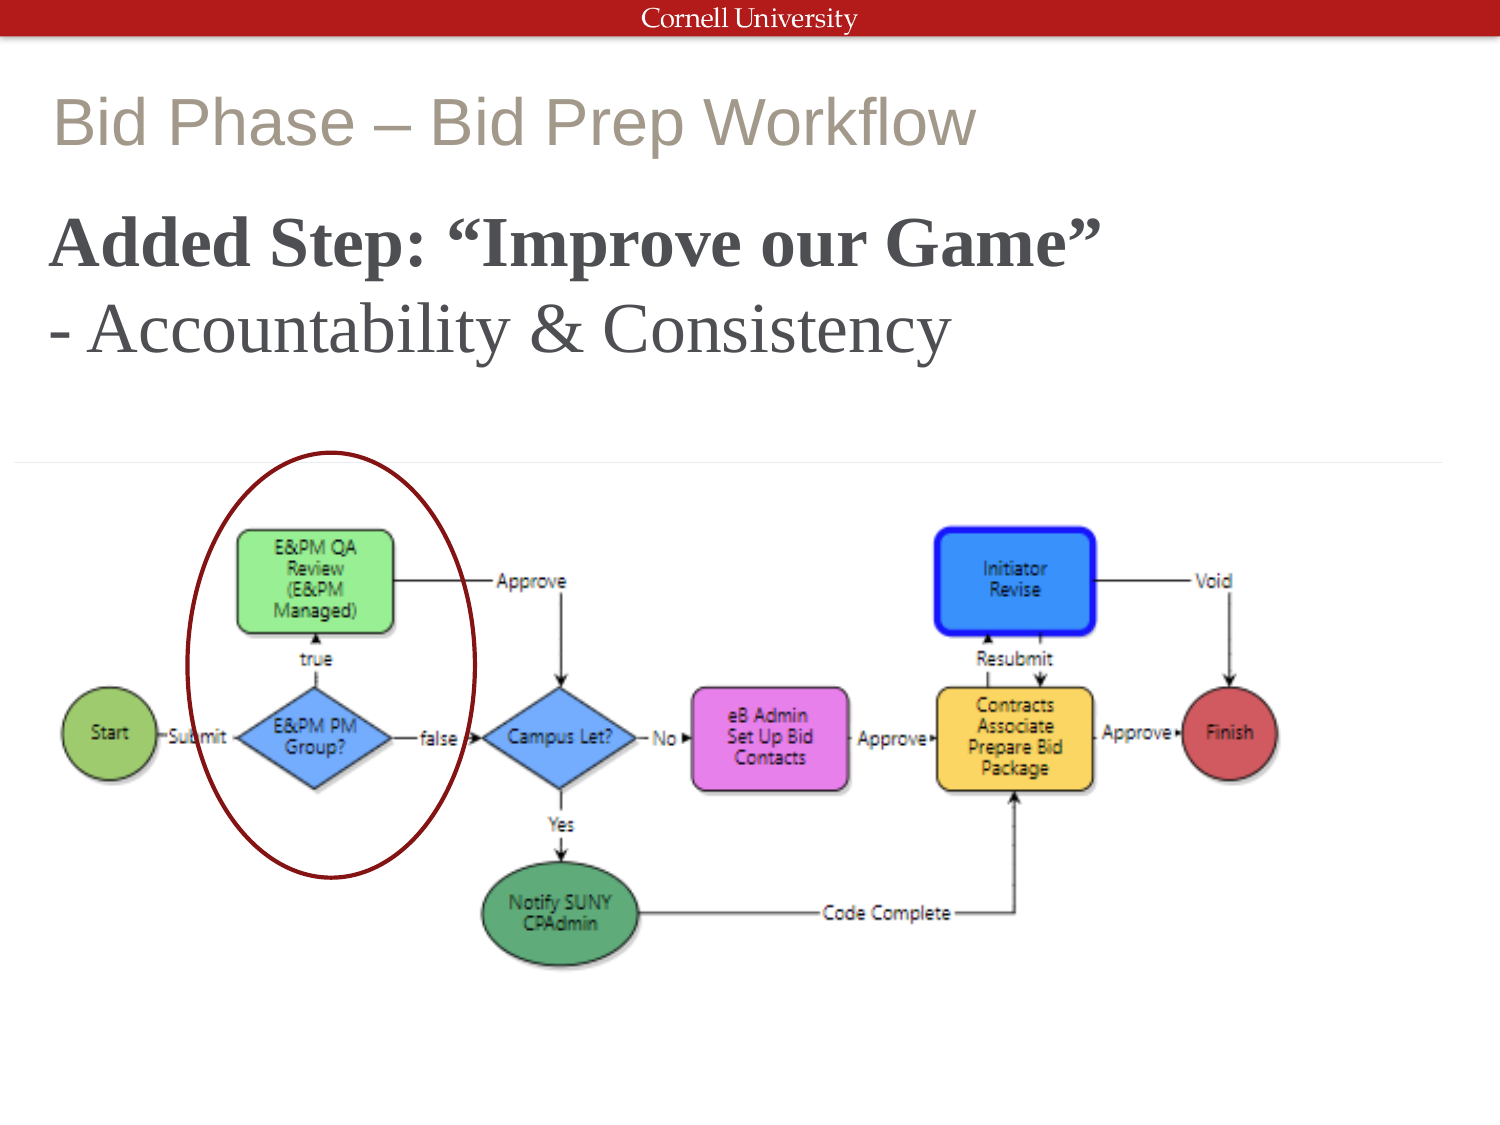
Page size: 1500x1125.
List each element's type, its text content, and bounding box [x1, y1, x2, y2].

text_box [288, 450, 374, 460]
list Added Step: “Improve our Game” - Accountability & Consistency [24, 187, 1442, 375]
picture [13, 462, 1443, 1038]
title Bid Phase – Bid Prep Workflow [37, 62, 1461, 175]
picture [635, 0, 858, 60]
